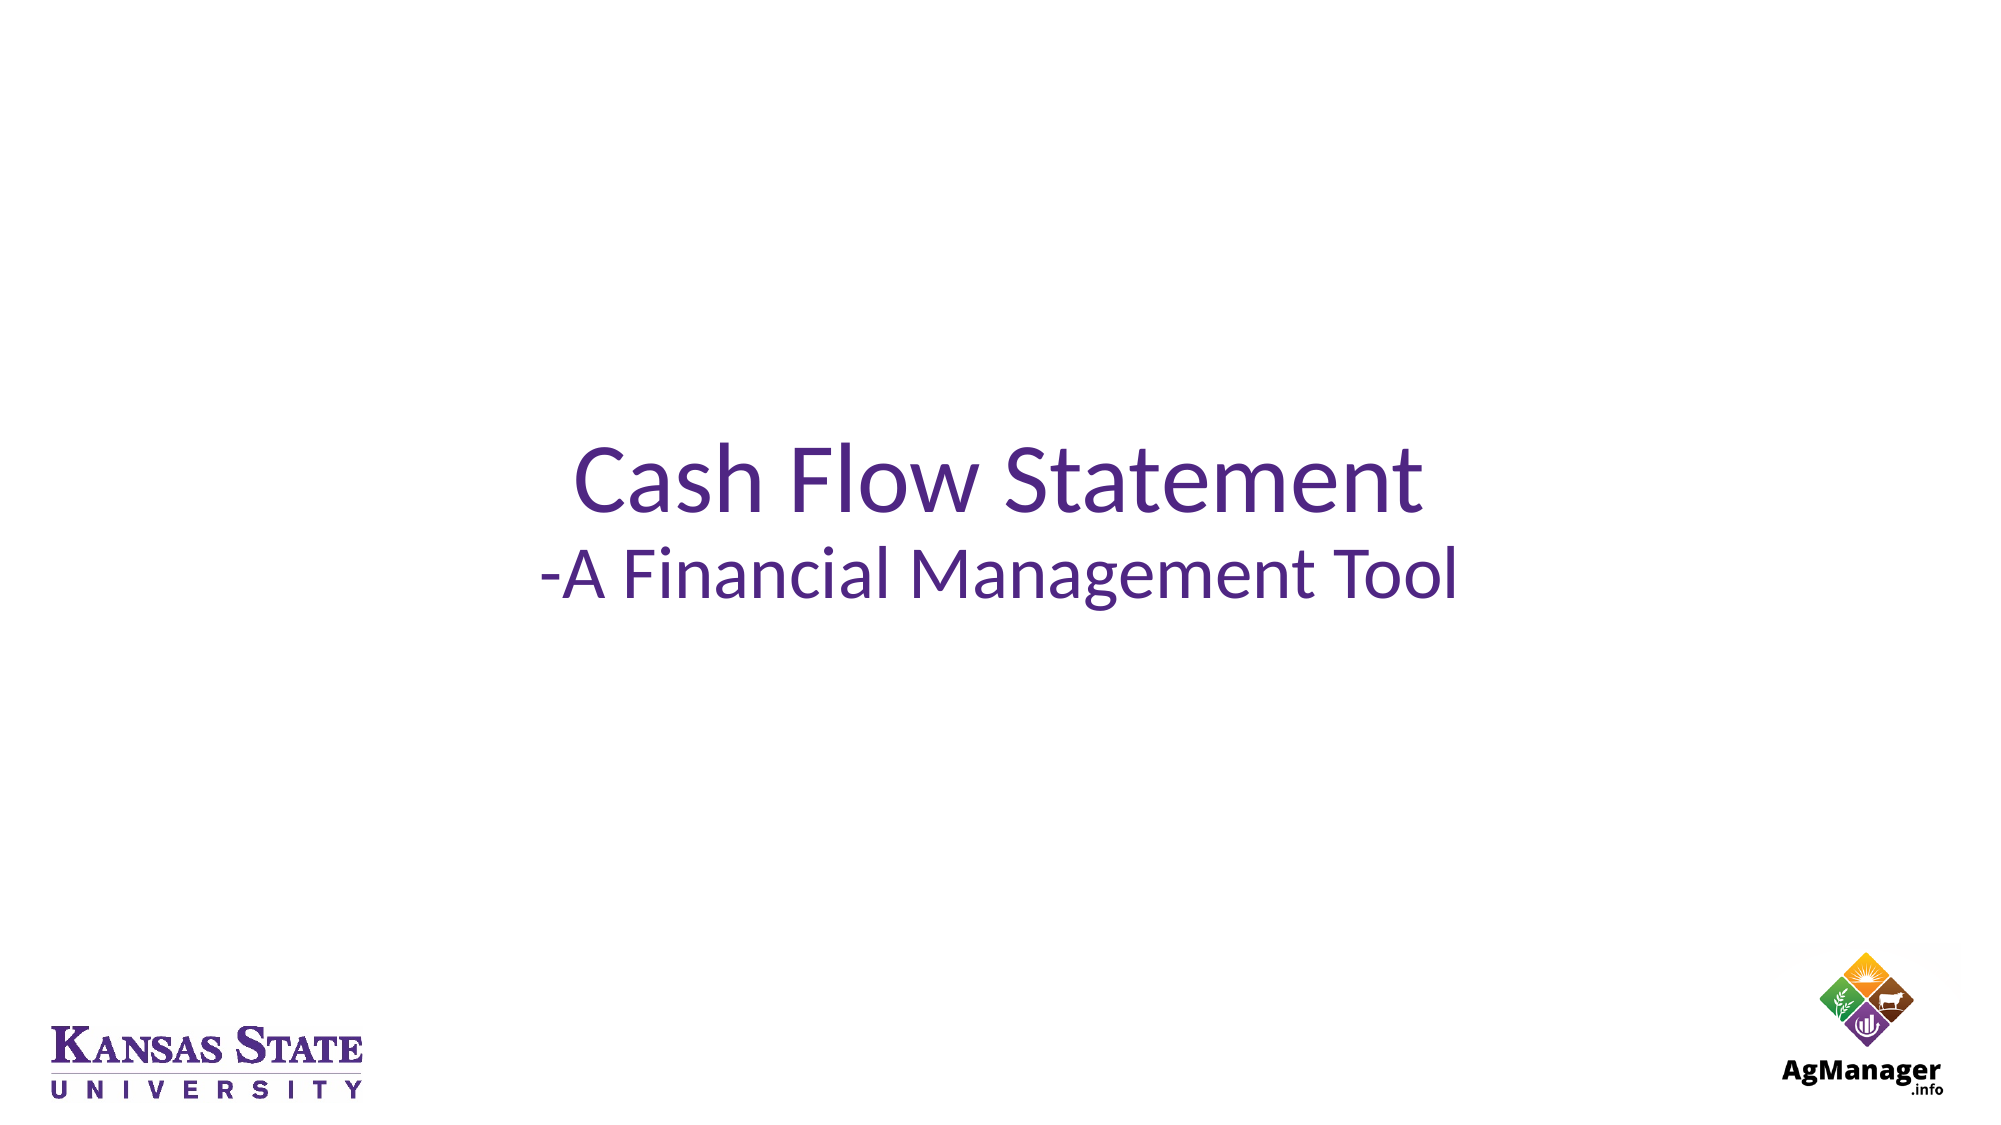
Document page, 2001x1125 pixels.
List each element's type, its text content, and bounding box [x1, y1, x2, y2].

title Cash Flow Statement -A Financial Management Tool [249, 337, 1750, 623]
picture [51, 1026, 363, 1103]
picture [1770, 943, 1961, 1109]
